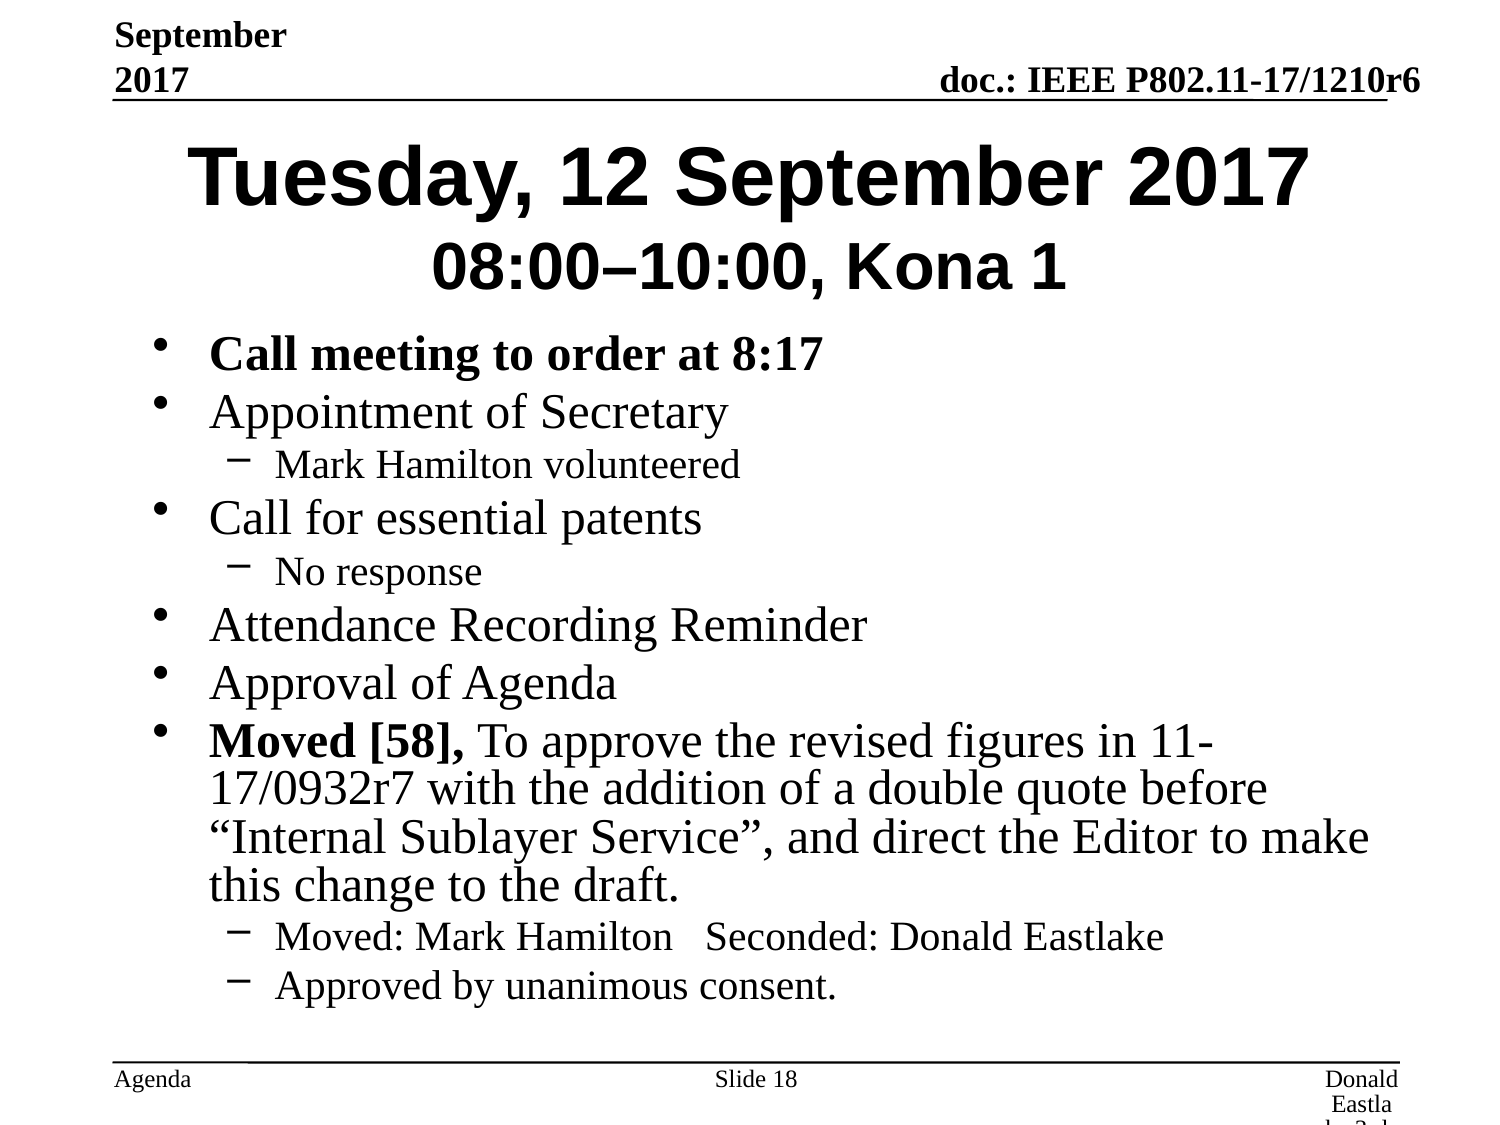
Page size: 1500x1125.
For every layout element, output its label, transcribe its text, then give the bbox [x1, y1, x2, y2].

list Call meeting to order at 8:17 Appointment of Secretary Mark Hamilton volunteered Call for essential patents No response Attendance Recording Reminder Approval of Agenda Moved [58], To approve the revised figures in 11-17/0932r7 with the addition of a double quote before “Internal Sublayer Service”, and direct the Editor to make this change to the draft. Moved: Mark Hamilton Seconded: Donald Eastlake Approved by unanimous consent. [137, 324, 1388, 1063]
slide_number Slide 18 [712, 1063, 800, 1093]
title Tuesday, 12 September 2017 08:00–10:00, Kona 1 [112, 112, 1388, 313]
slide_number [114, 54, 290, 100]
footer Donald Eastlake 3rd, Huawei Technologies [1325, 1062, 1402, 1093]
